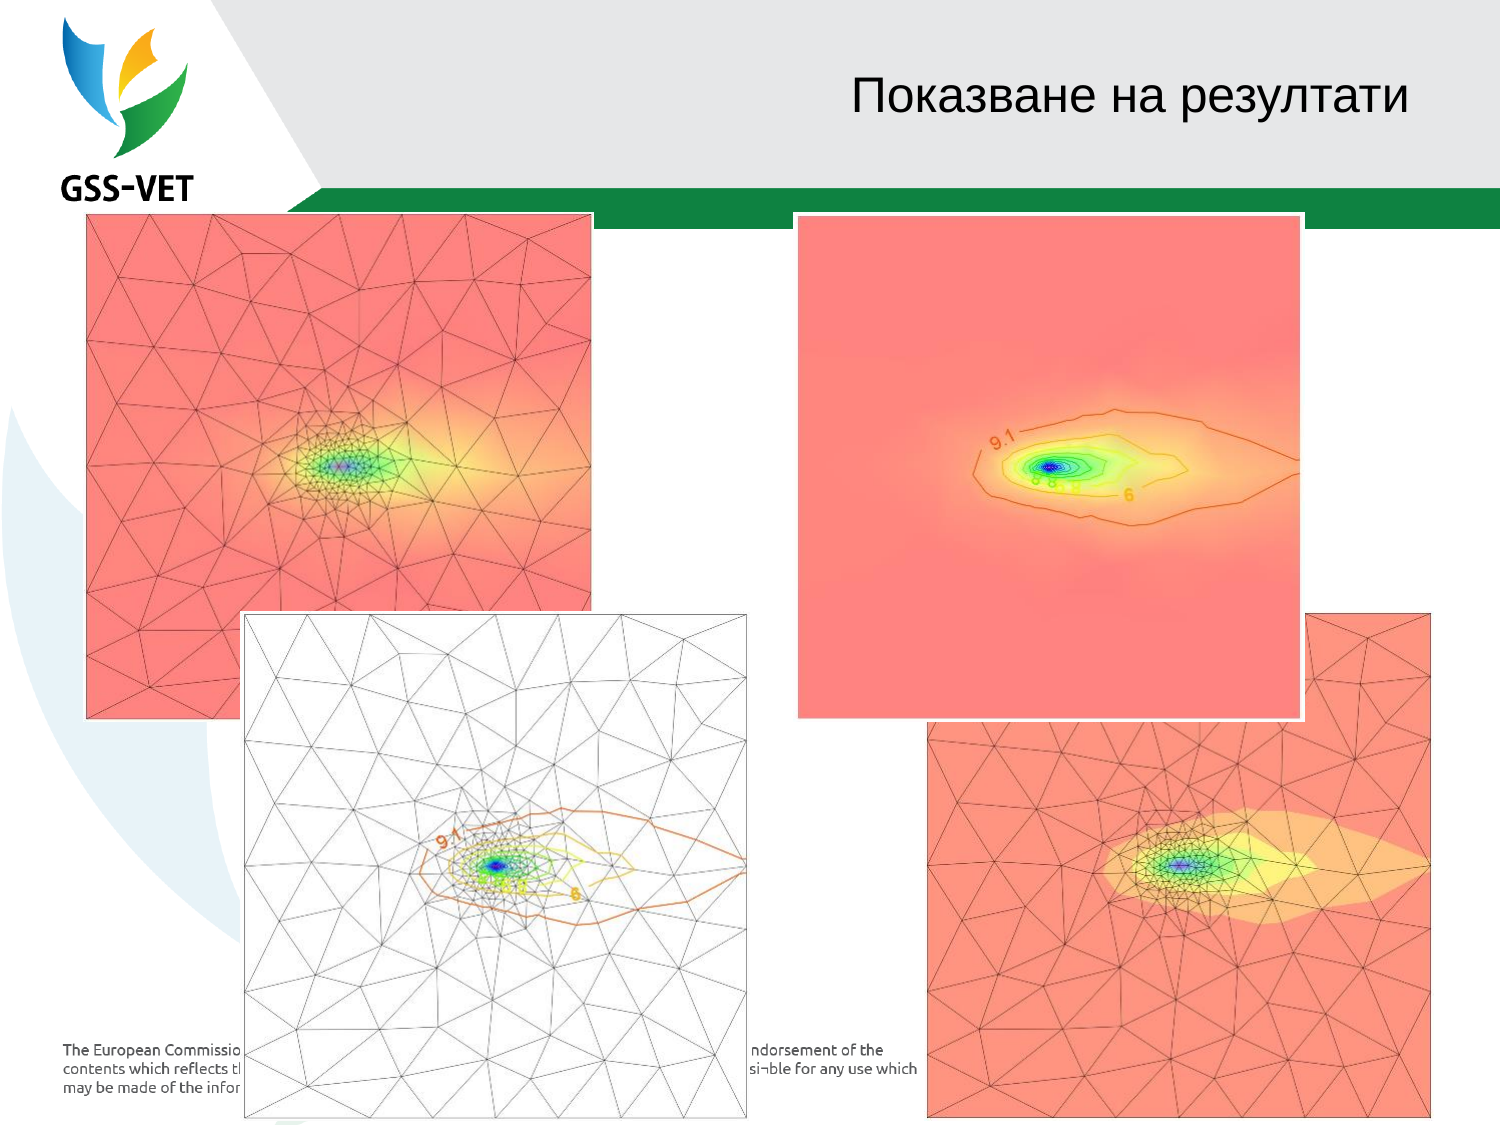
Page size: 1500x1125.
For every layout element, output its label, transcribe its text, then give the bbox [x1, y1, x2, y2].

picture [0, 0, 1500, 1125]
title Показване на резултати [324, 0, 1425, 185]
